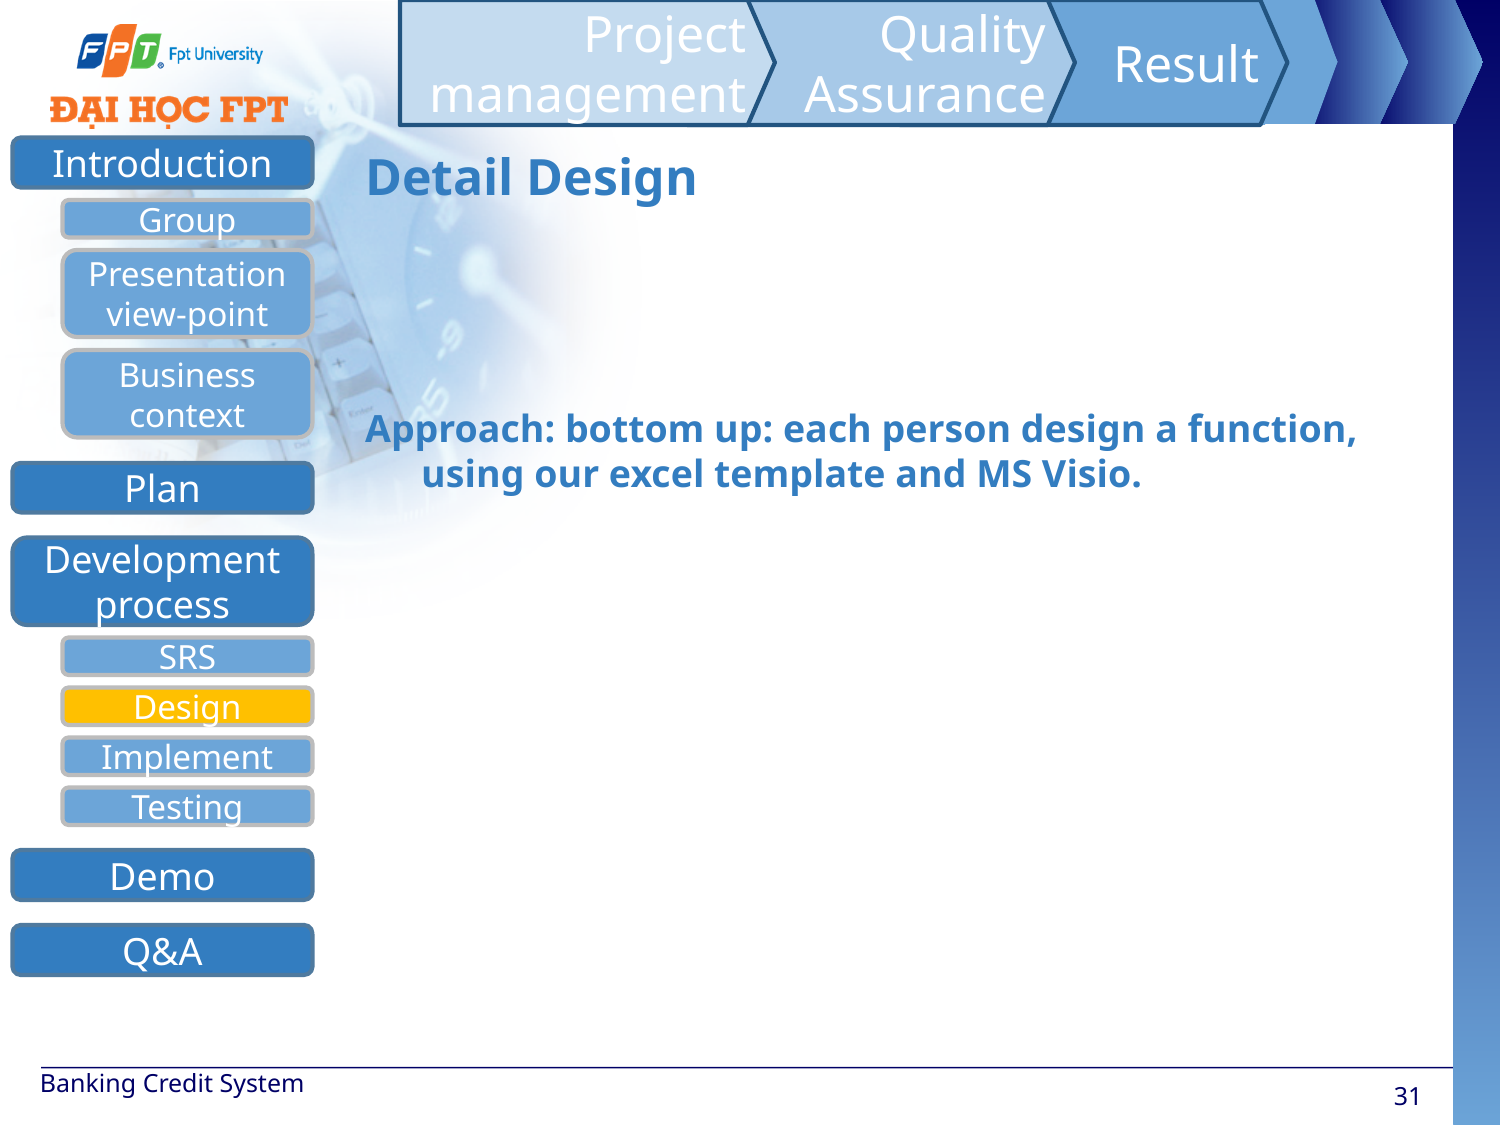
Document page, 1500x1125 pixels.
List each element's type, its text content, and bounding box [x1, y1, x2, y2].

picture [0, 1, 642, 619]
text_box Detail Design Approach: bottom up: each person design a function, using our excel template and MS Visio. [350, 137, 1425, 263]
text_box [399, 0, 1288, 126]
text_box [12, 137, 313, 976]
slide_number 31 [1087, 1072, 1438, 1113]
slide_number Banking Credit System [24, 1059, 376, 1113]
